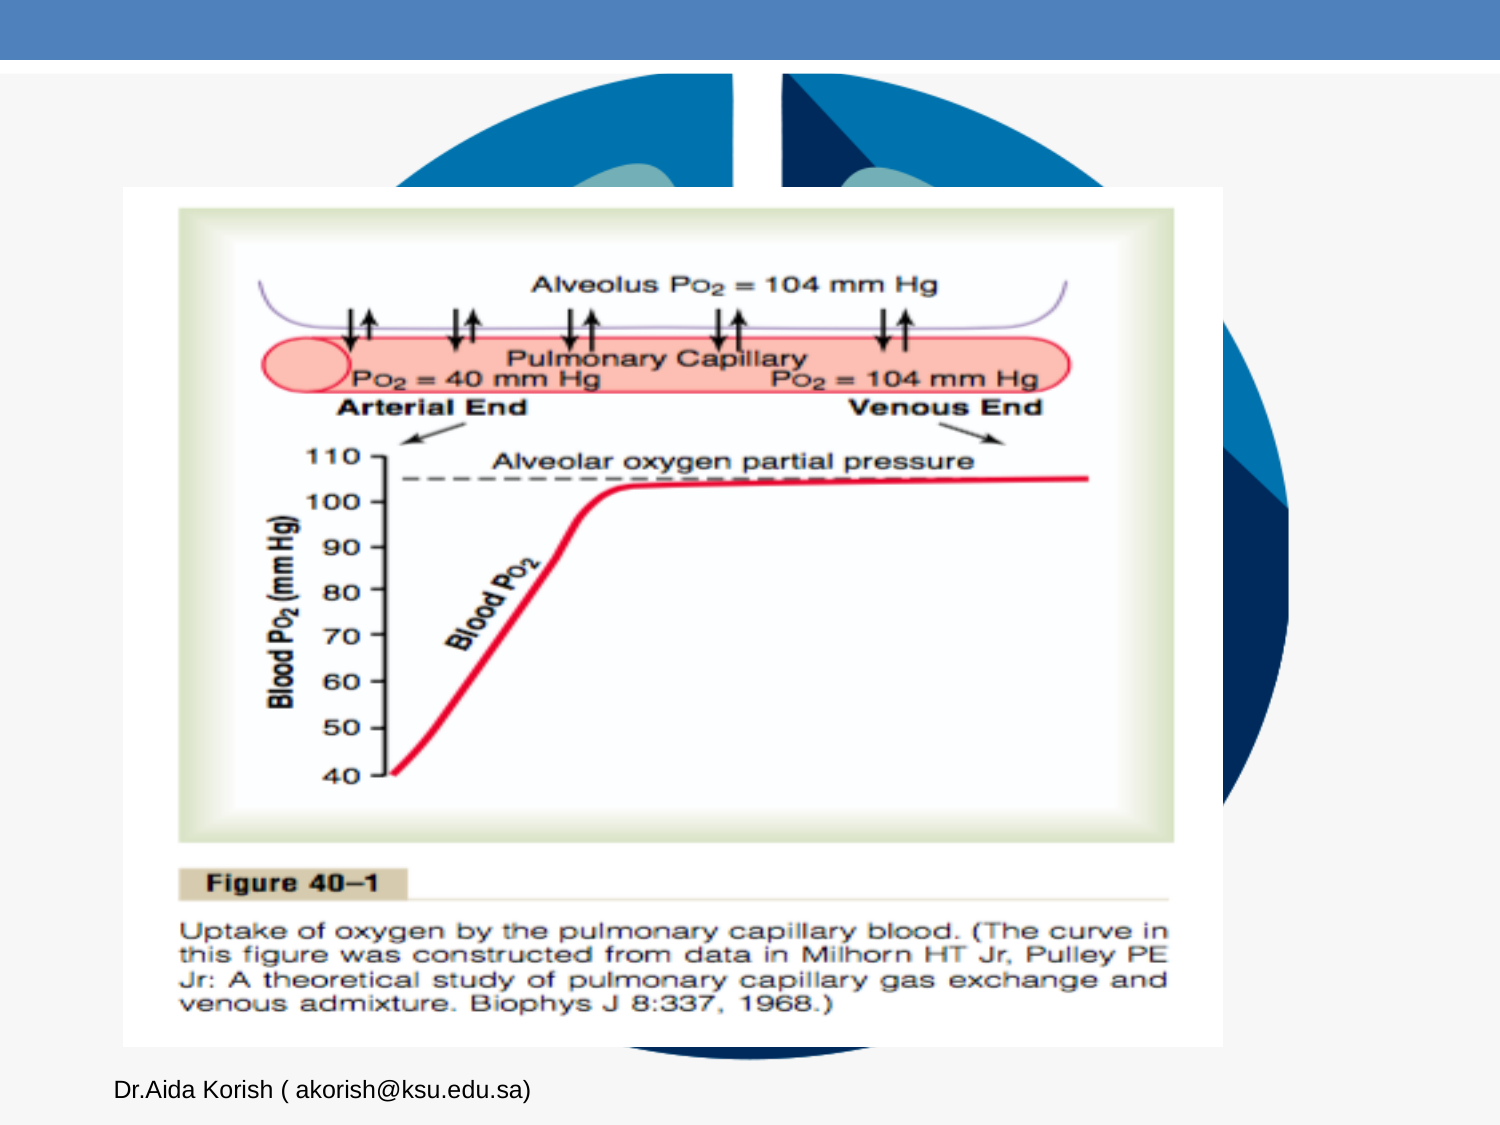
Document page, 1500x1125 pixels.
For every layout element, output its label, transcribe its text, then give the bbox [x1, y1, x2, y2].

picture [0, 74, 1500, 1125]
footer Dr.Aida Korish ( akorish@ksu.edu.sa) [76, 1058, 569, 1119]
